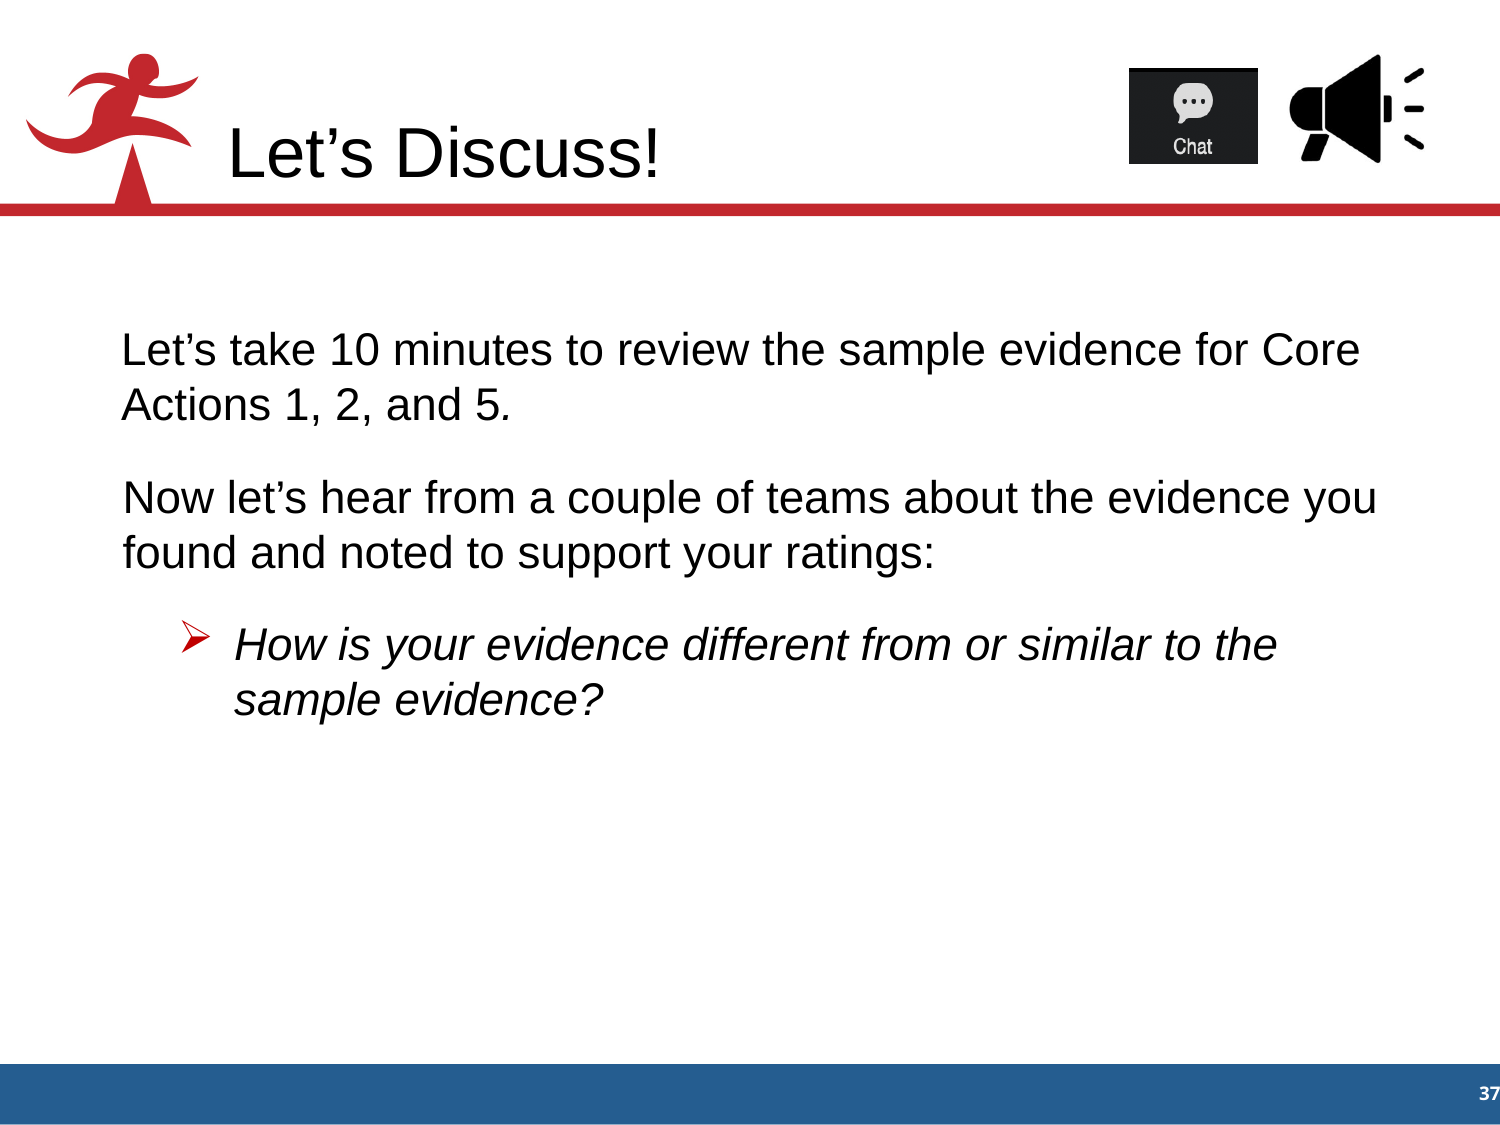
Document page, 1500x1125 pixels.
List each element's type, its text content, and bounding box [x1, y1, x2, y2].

title Let’s Discuss! [212, 50, 1250, 200]
picture [0, 0, 1500, 1125]
list Let’s take 10 minutes to review the sample evidence for Core Actions 1, 2, and 5. Now let’s hear from a couple of teams about the evidence you found and noted to support your ratings: How is your evidence different from or similar to the sample evidence? [106, 312, 1394, 1075]
